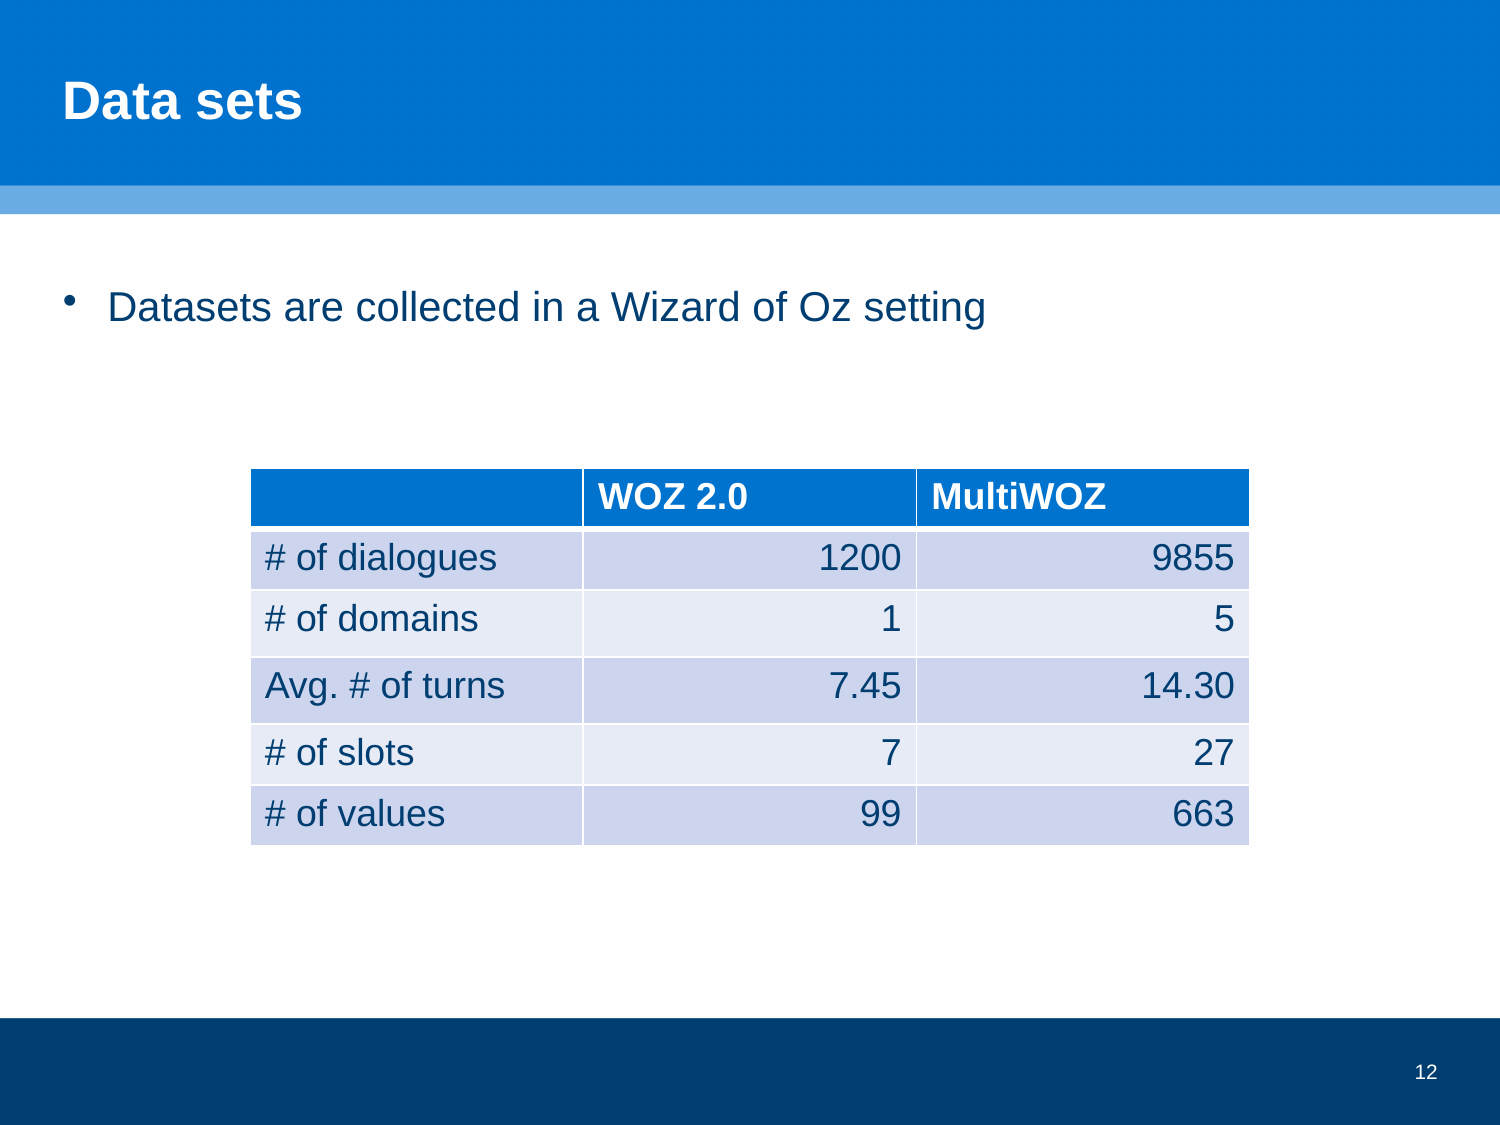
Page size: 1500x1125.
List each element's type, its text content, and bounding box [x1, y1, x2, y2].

table_header [251, 469, 582, 526]
table_cell # of dialogues [251, 532, 582, 589]
table_cell # of domains [251, 591, 582, 656]
table_cell # of values [251, 786, 582, 845]
table_cell 7 [584, 725, 916, 784]
table_cell 1200 [584, 532, 916, 589]
table_cell 99 [584, 786, 916, 845]
table_cell 1 [584, 591, 916, 656]
list Datasets are collected in a Wizard of Oz setting [63, 280, 1437, 948]
table_cell 663 [917, 786, 1249, 845]
table_header WOZ 2.0 [584, 469, 916, 526]
table_cell 27 [917, 725, 1249, 784]
picture [0, 0, 1500, 1125]
table_cell 9855 [917, 532, 1249, 589]
table_header MultiWOZ [917, 469, 1249, 526]
table_cell # of slots [251, 725, 582, 784]
title Data sets [63, 65, 1437, 135]
slide_number 12 [1289, 1058, 1438, 1088]
table_cell 14.30 [917, 658, 1249, 723]
table_cell 7.45 [584, 658, 916, 723]
table_cell 5 [917, 591, 1249, 656]
table_cell Avg. # of turns [251, 658, 582, 723]
